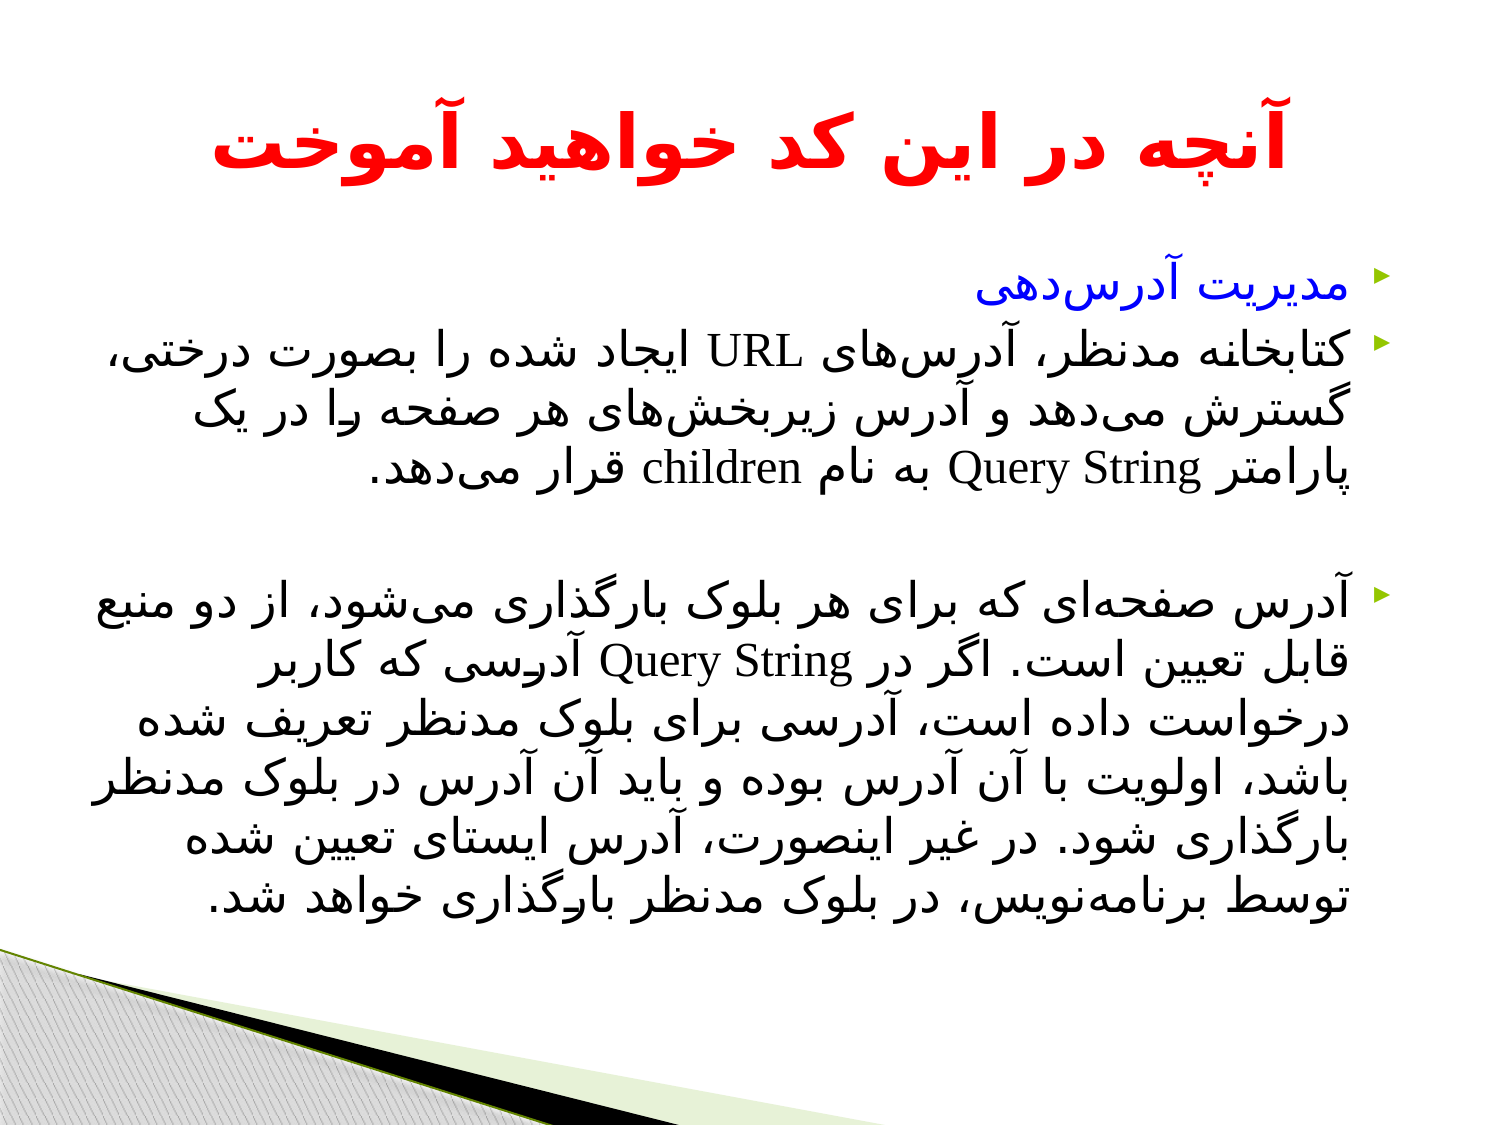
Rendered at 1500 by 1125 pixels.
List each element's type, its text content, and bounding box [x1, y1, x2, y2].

list مدیریت آدرس‌دهی کتابخانه مدنظر، آدرس‌های URL ایجاد شده را بصورت درختی، گسترش می‌دهد و آدرس زیربخش‌های هر صفحه را در یک پارامتر Query String به نام children قرار می‌دهد. آدرس صفحه‌ای که برای هر بلوک بارگذاری می‌شود، از دو منبع قابل تعیین است. اگر در Query String آدرسی که کاربر درخواست داده است، آدرسی برای بلوک مدنظر تعریف شده باشد، اولویت با آن آدرس بوده و باید آن آدرس در بلوک مدنظر بارگذاری شود. در غیر اینصورت، آدرس ایستای تعیین شده توسط برنامه‌نویس، در بلوک مدنظر بارگذاری خواهد شد. [75, 243, 1425, 986]
title آنچه در این کد خواهید آموخت [75, 45, 1425, 233]
